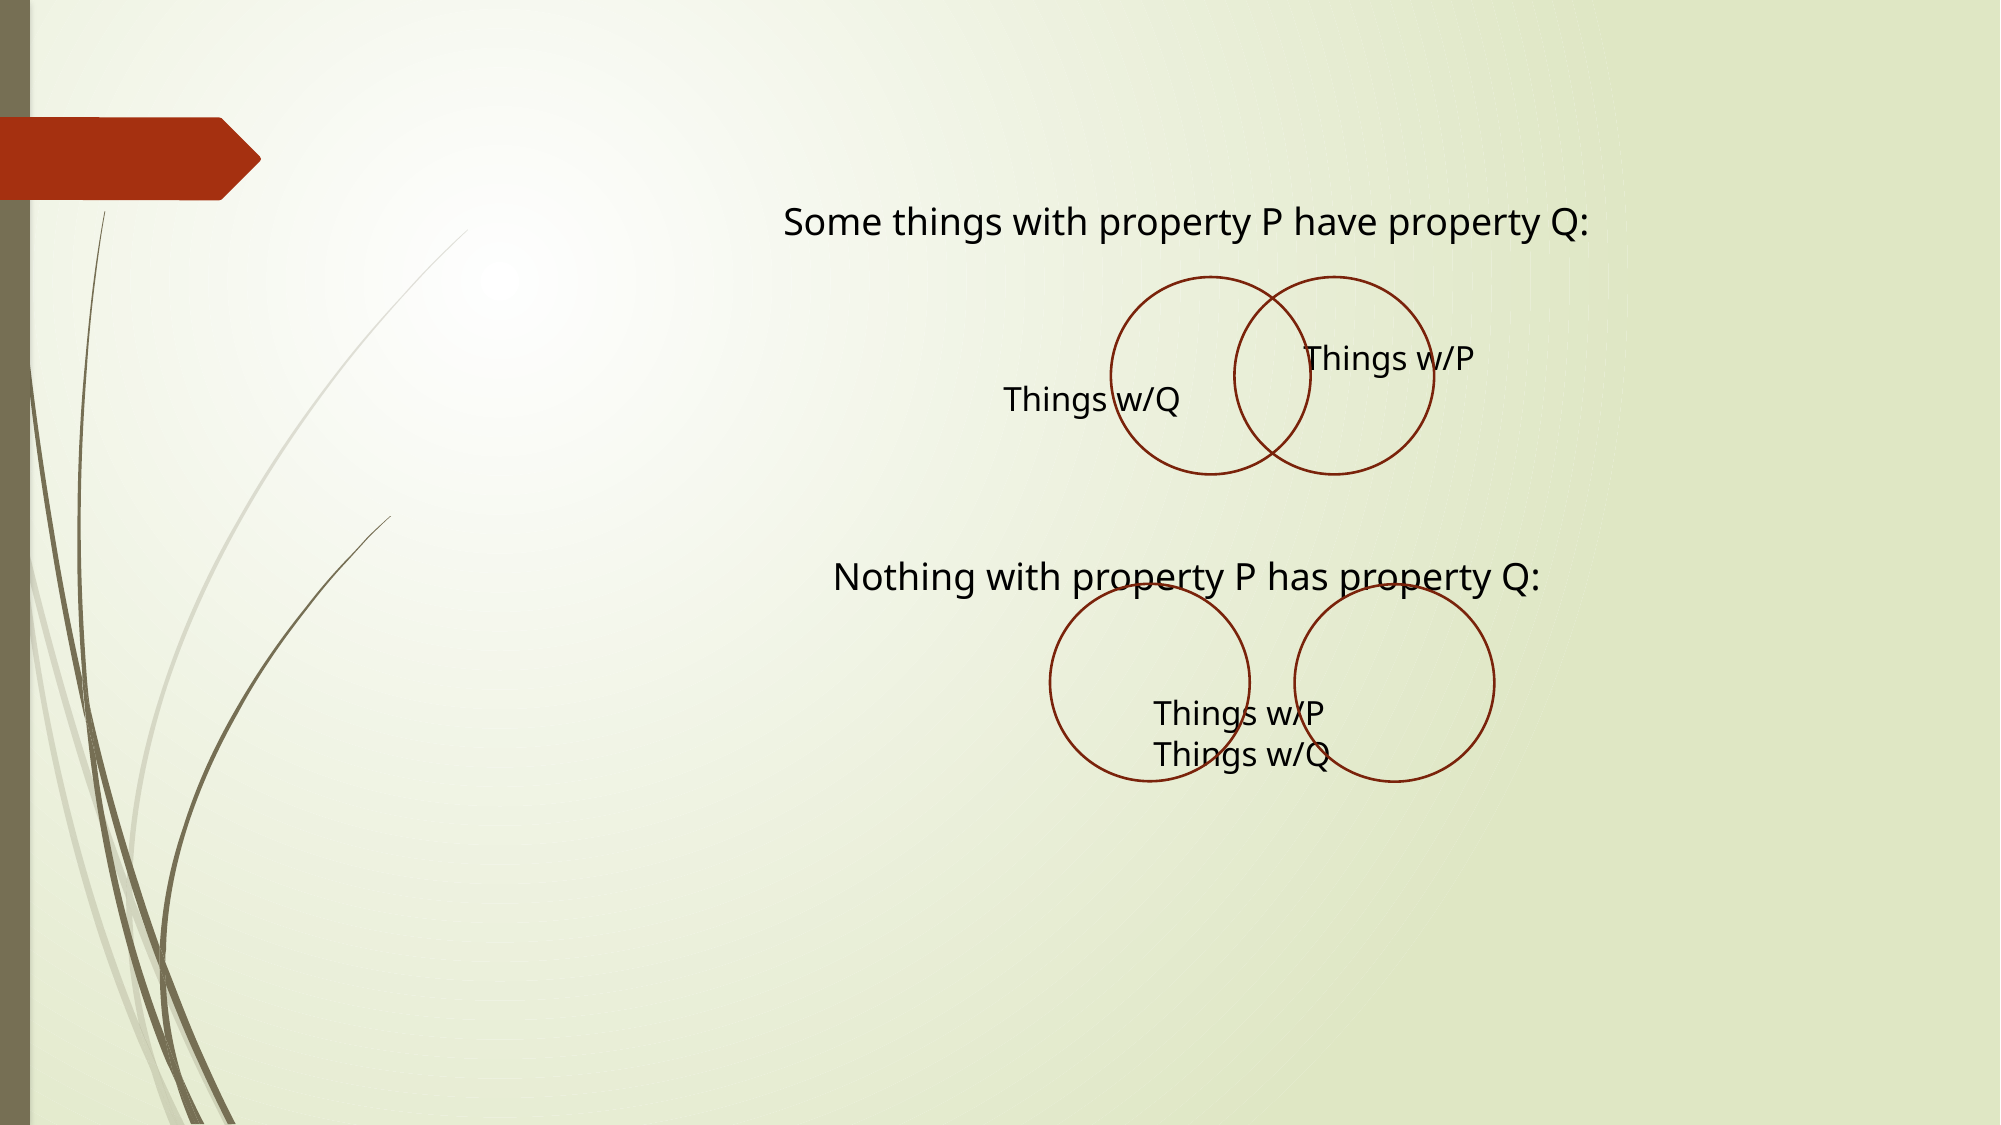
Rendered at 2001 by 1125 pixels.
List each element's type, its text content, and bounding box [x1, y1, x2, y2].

text_box [1048, 582, 1252, 783]
text_box [1109, 275, 1272, 476]
text_box [1233, 275, 1436, 476]
text_box [1293, 582, 1496, 783]
text_box Some things with property P have property Q: Things w/P Things w/Q Nothing with property P has property Q: Things w/P Things w/Q [538, 190, 1836, 1050]
